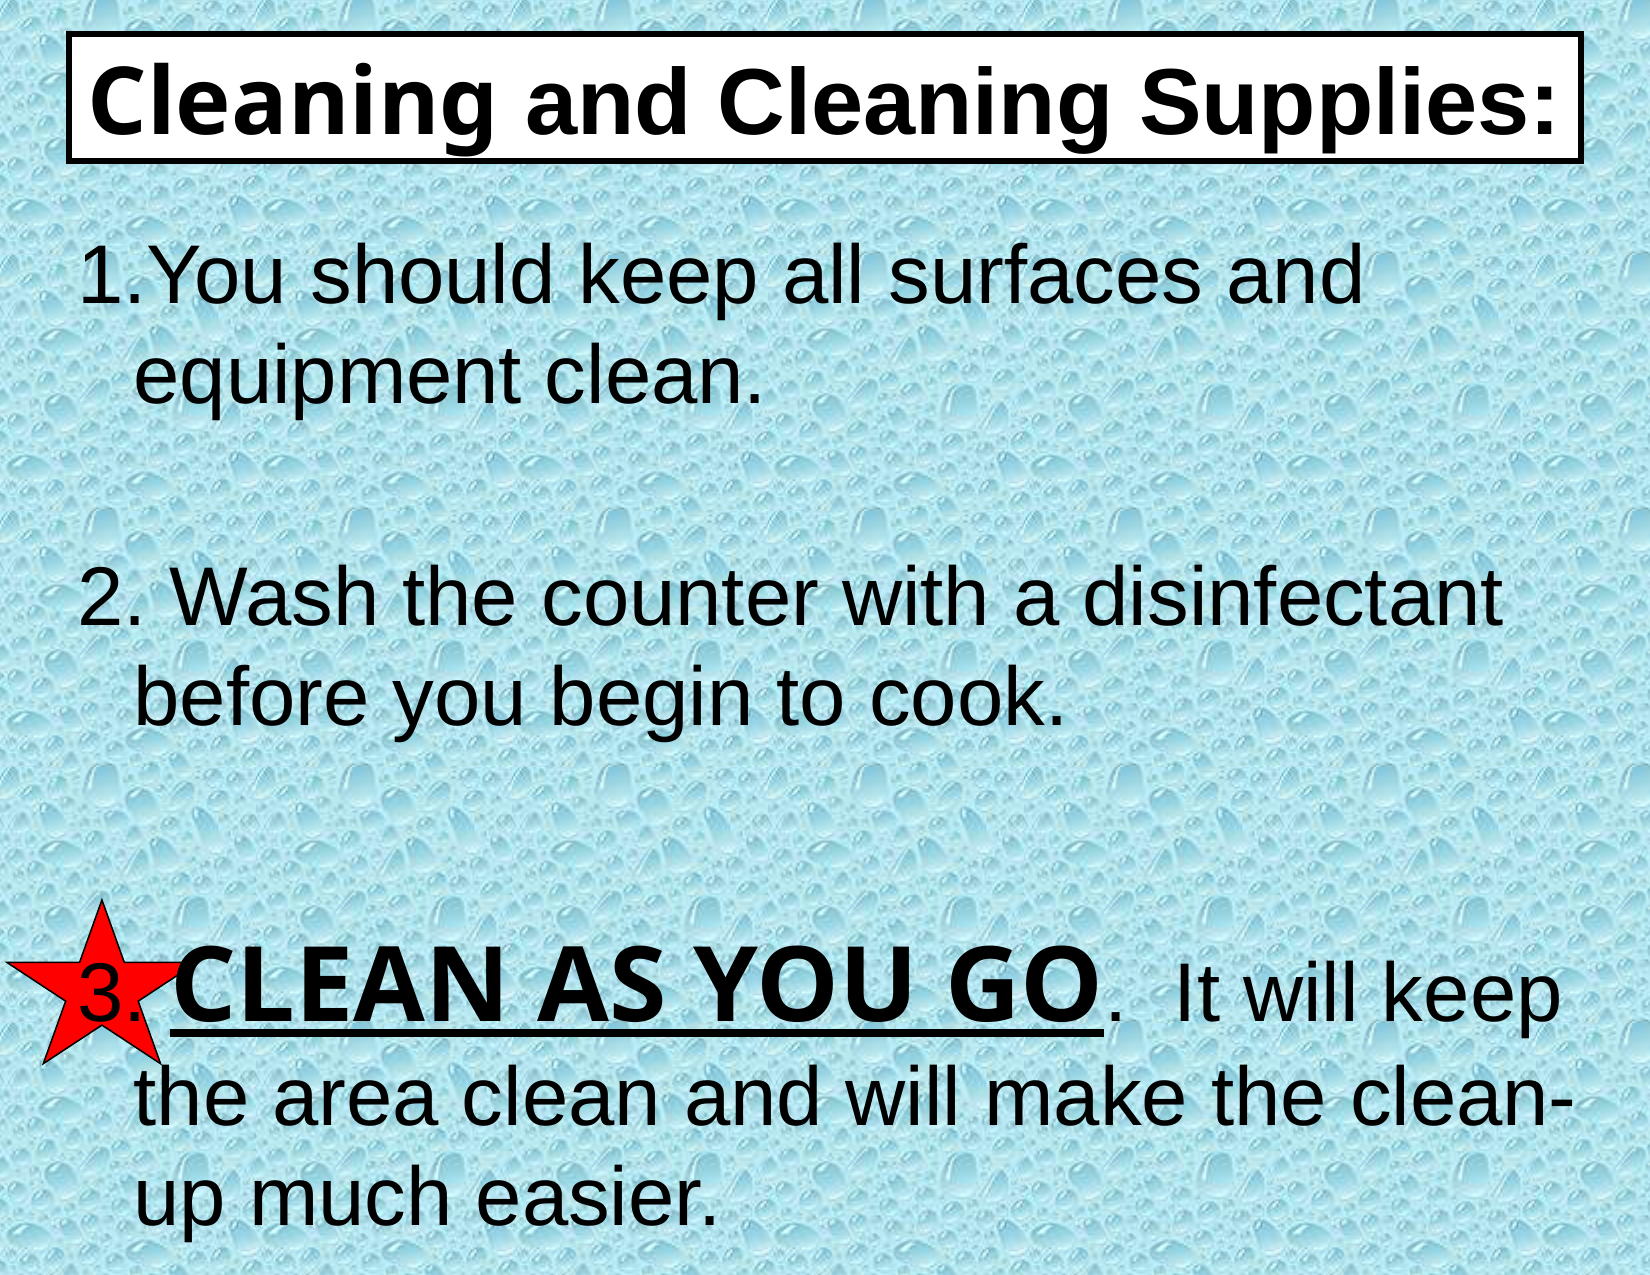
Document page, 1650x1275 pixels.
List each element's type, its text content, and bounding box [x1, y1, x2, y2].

picture [0, 0, 1650, 1275]
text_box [6, 899, 1638, 1251]
text_box You should keep all surfaces and equipment clean. [62, 212, 1638, 428]
text_box Cleaning and Cleaning Supplies: [68, 33, 1582, 162]
text_box 2. Wash the counter with a disinfectant before you begin to cook. [62, 534, 1638, 750]
